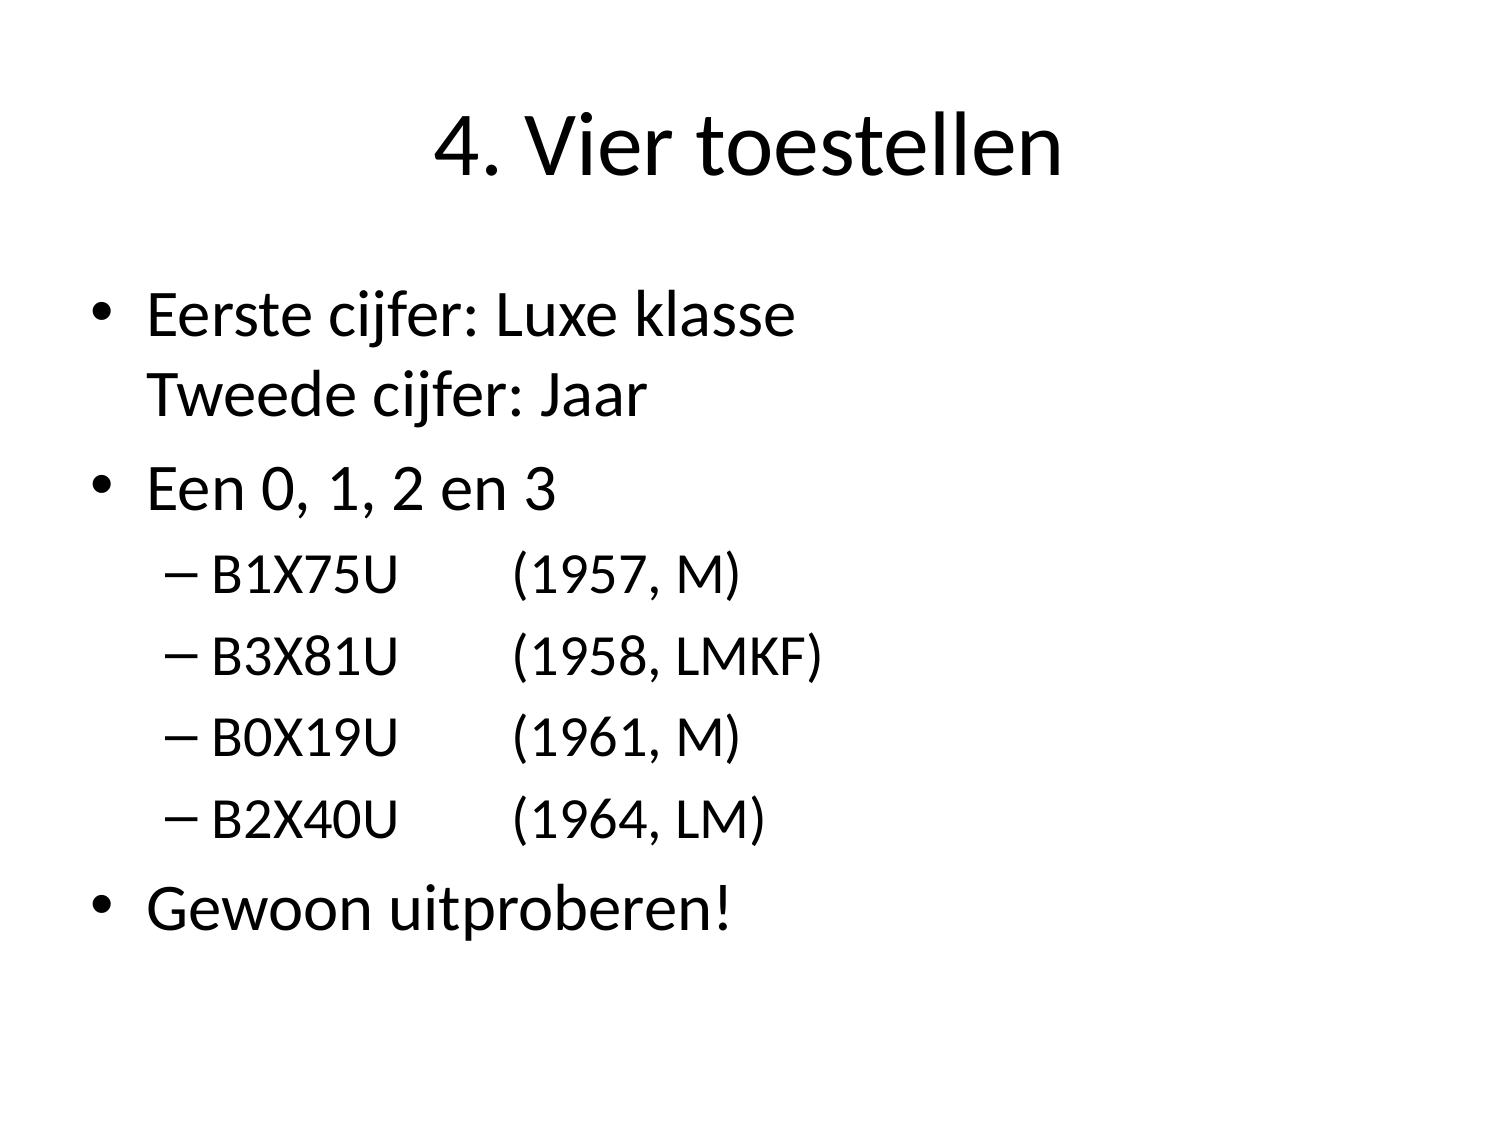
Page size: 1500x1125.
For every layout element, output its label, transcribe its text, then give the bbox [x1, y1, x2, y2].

list Eerste cijfer: Luxe klasse Tweede cijfer: Jaar Een 0, 1, 2 en 3 B1X75U (1957, M) B3X81U (1958, LMKF) B0X19U (1961, M) B2X40U (1964, LM) Gewoon uitproberen! [75, 262, 1425, 1059]
title 4. Vier toestellen [75, 45, 1425, 233]
